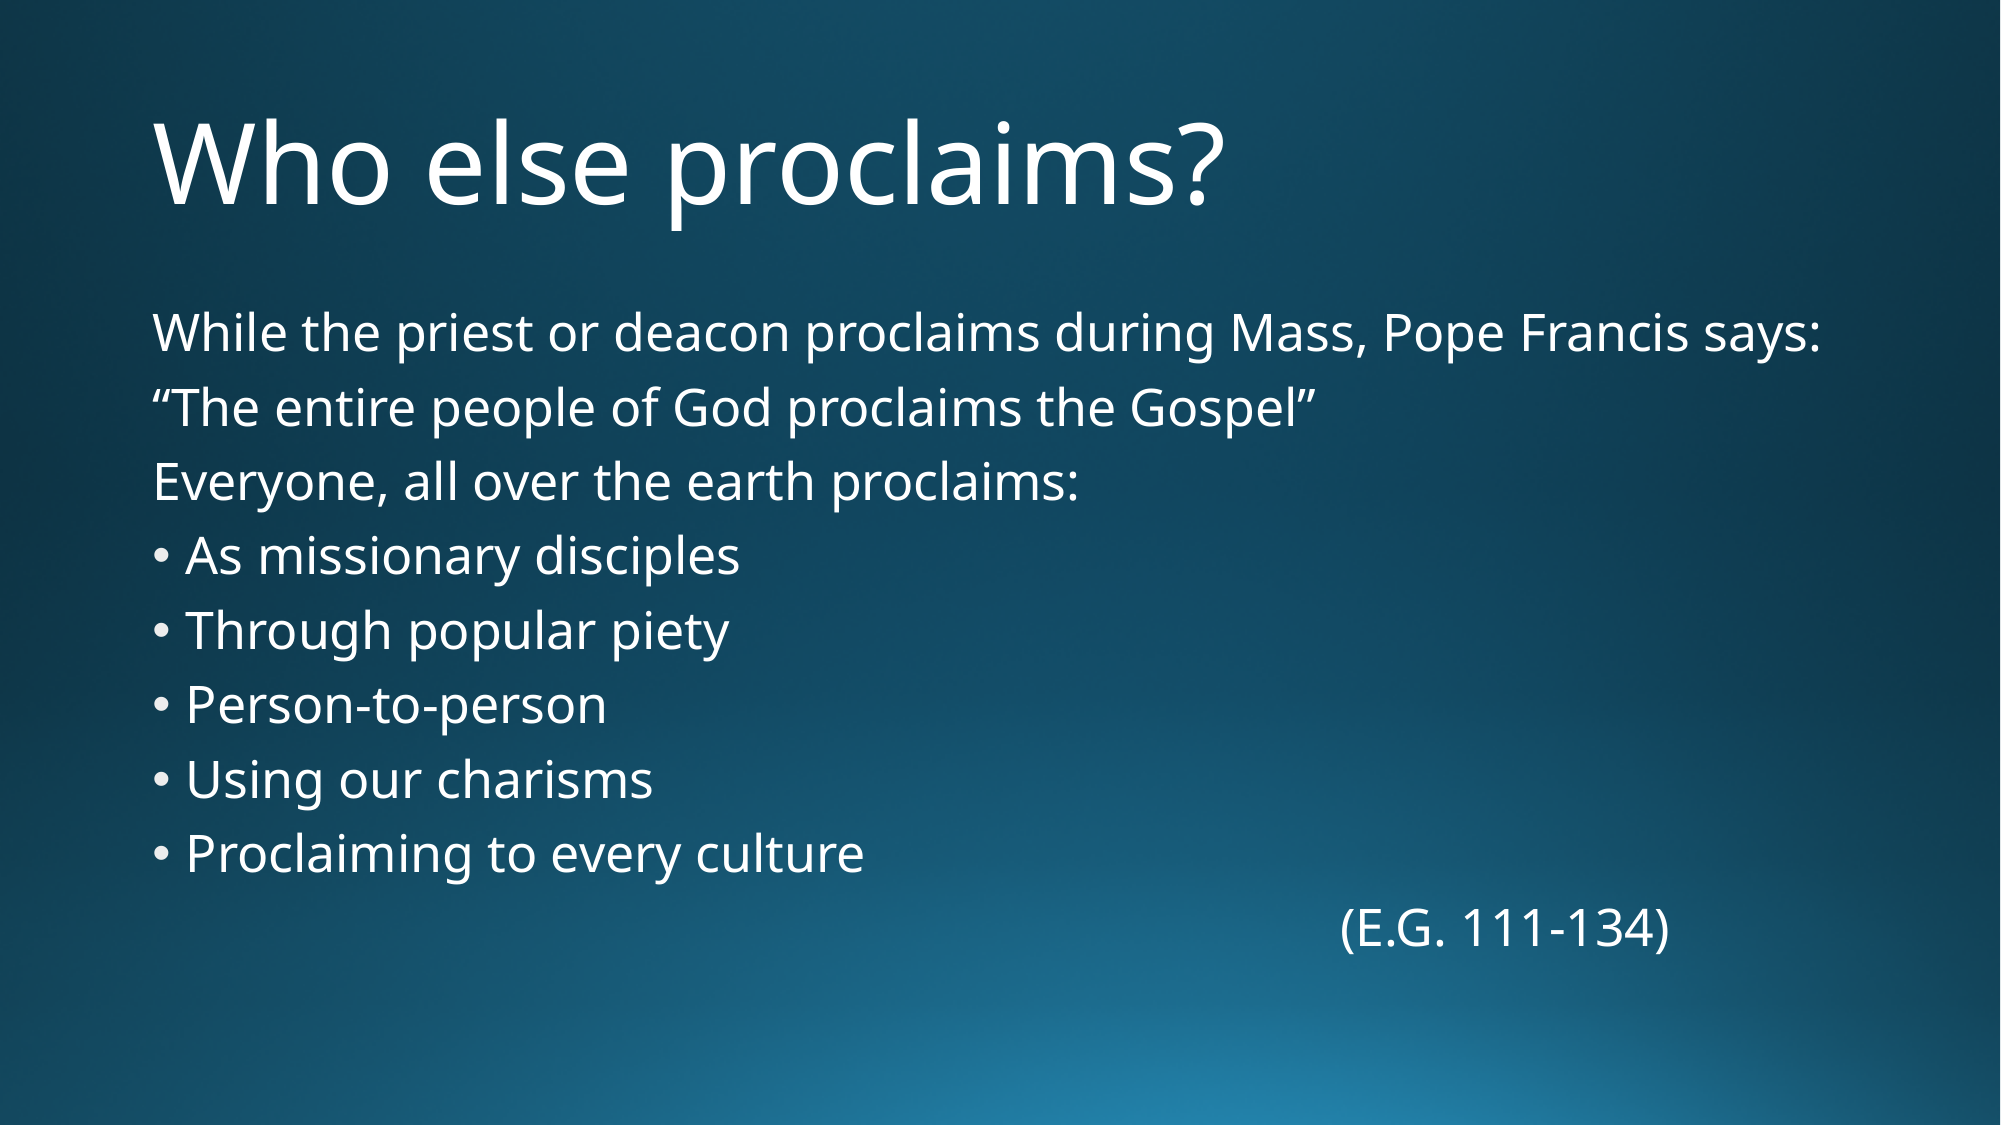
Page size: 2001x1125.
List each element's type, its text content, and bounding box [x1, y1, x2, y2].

picture [0, 0, 2001, 1125]
title Who else proclaims? [137, 59, 1863, 278]
list While the priest or deacon proclaims during Mass, Pope Francis says: “The entire people of God proclaims the Gospel” Everyone, all over the earth proclaims: As missionary disciples Through popular piety Person-to-person Using our charisms Proclaiming to every culture (E.G. 111-134) [137, 299, 1863, 1014]
